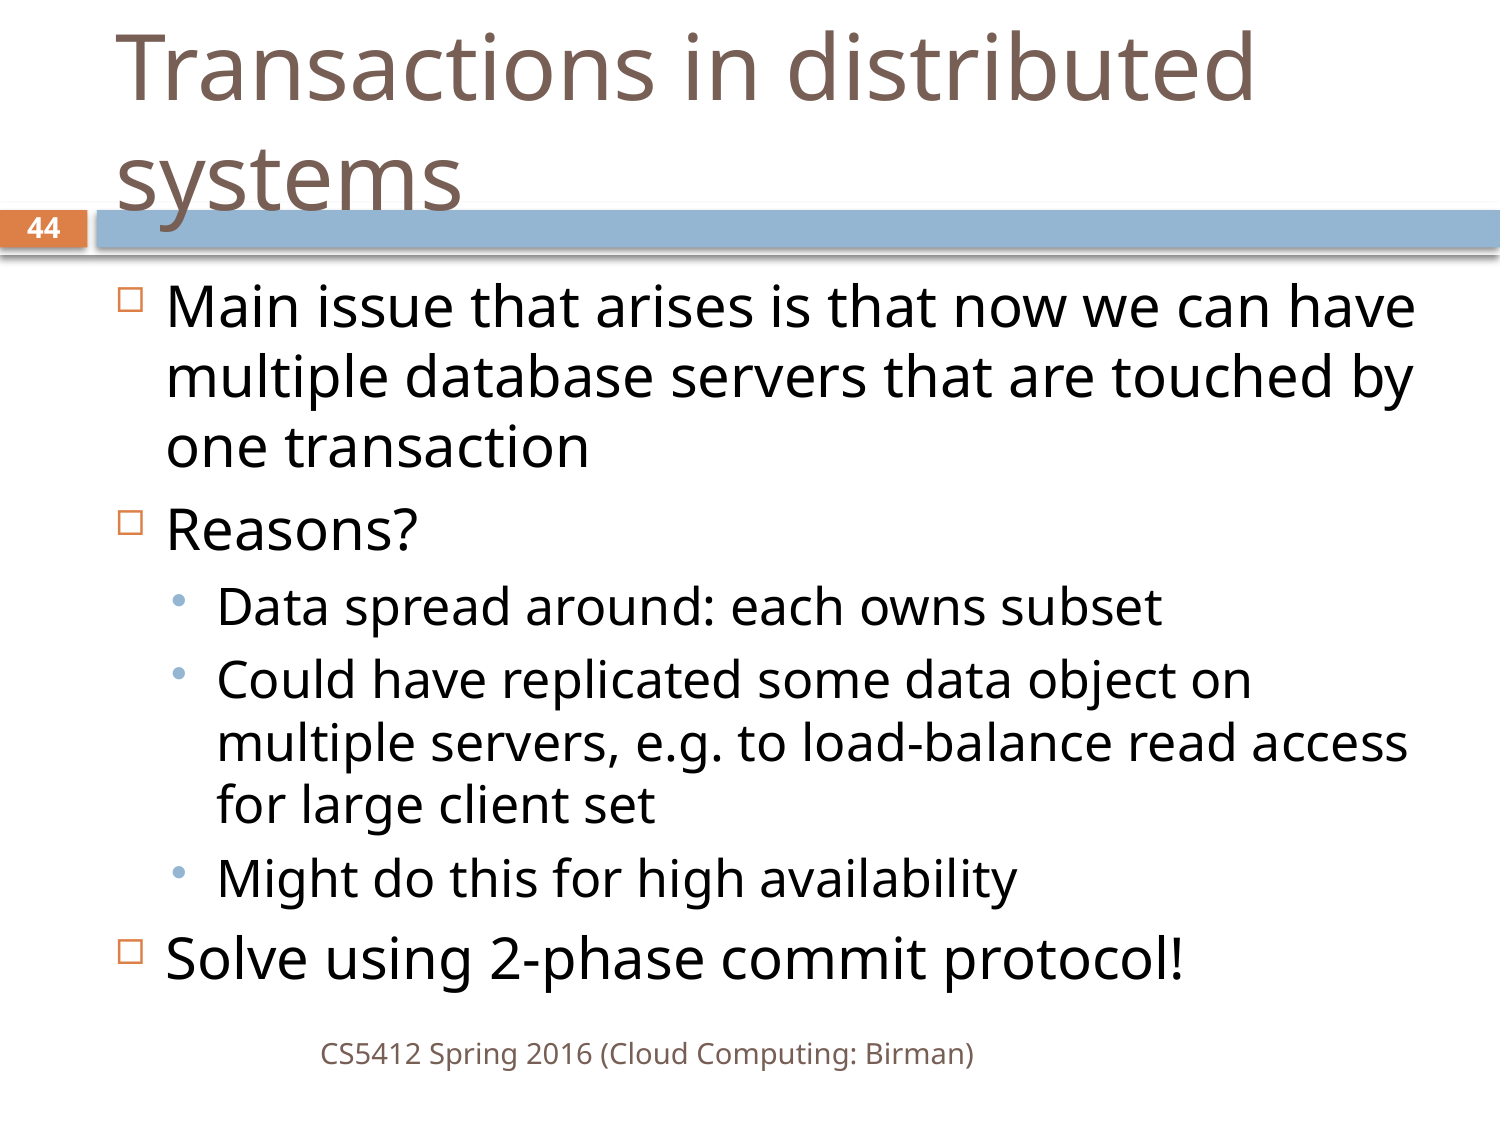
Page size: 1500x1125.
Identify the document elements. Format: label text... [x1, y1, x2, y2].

footer CS5412 Spring 2016 (Cloud Computing: Birman) [99, 1024, 990, 1085]
list Main issue that arises is that now we can have multiple database servers that are touched by one transaction Reasons? Data spread around: each owns subset Could have replicated some data object on multiple servers, e.g. to load-balance read access for large client set Might do this for high availability Solve using 2-phase commit protocol! [100, 262, 1438, 1005]
title Transactions in distributed systems [100, 37, 1438, 200]
slide_number 44 [0, 208, 88, 249]
